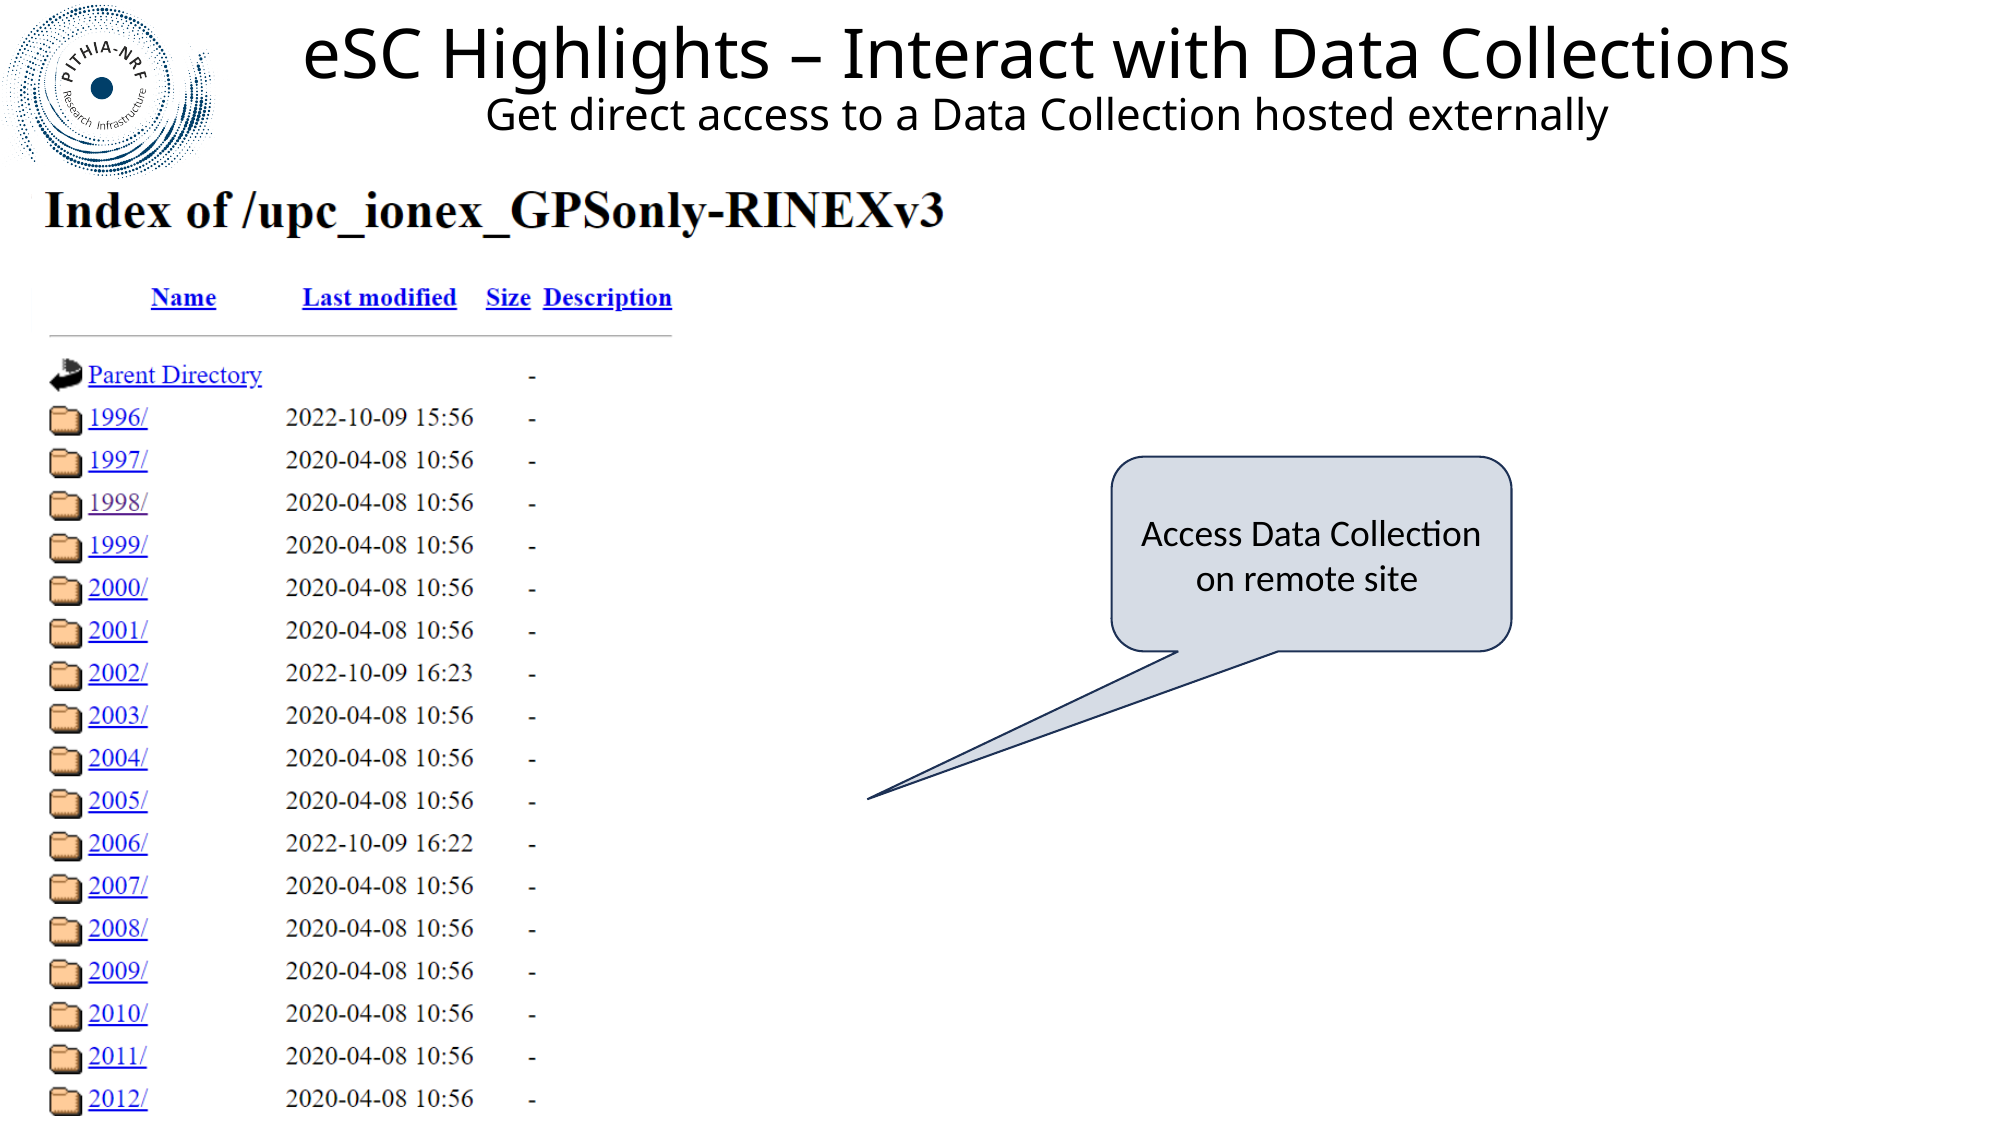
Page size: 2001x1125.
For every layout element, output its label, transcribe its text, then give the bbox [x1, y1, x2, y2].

title eSC Highlights – Interact with Data Collections Get direct access to a Data Collection hosted externally [232, 10, 1910, 150]
picture [0, 1, 1931, 1125]
